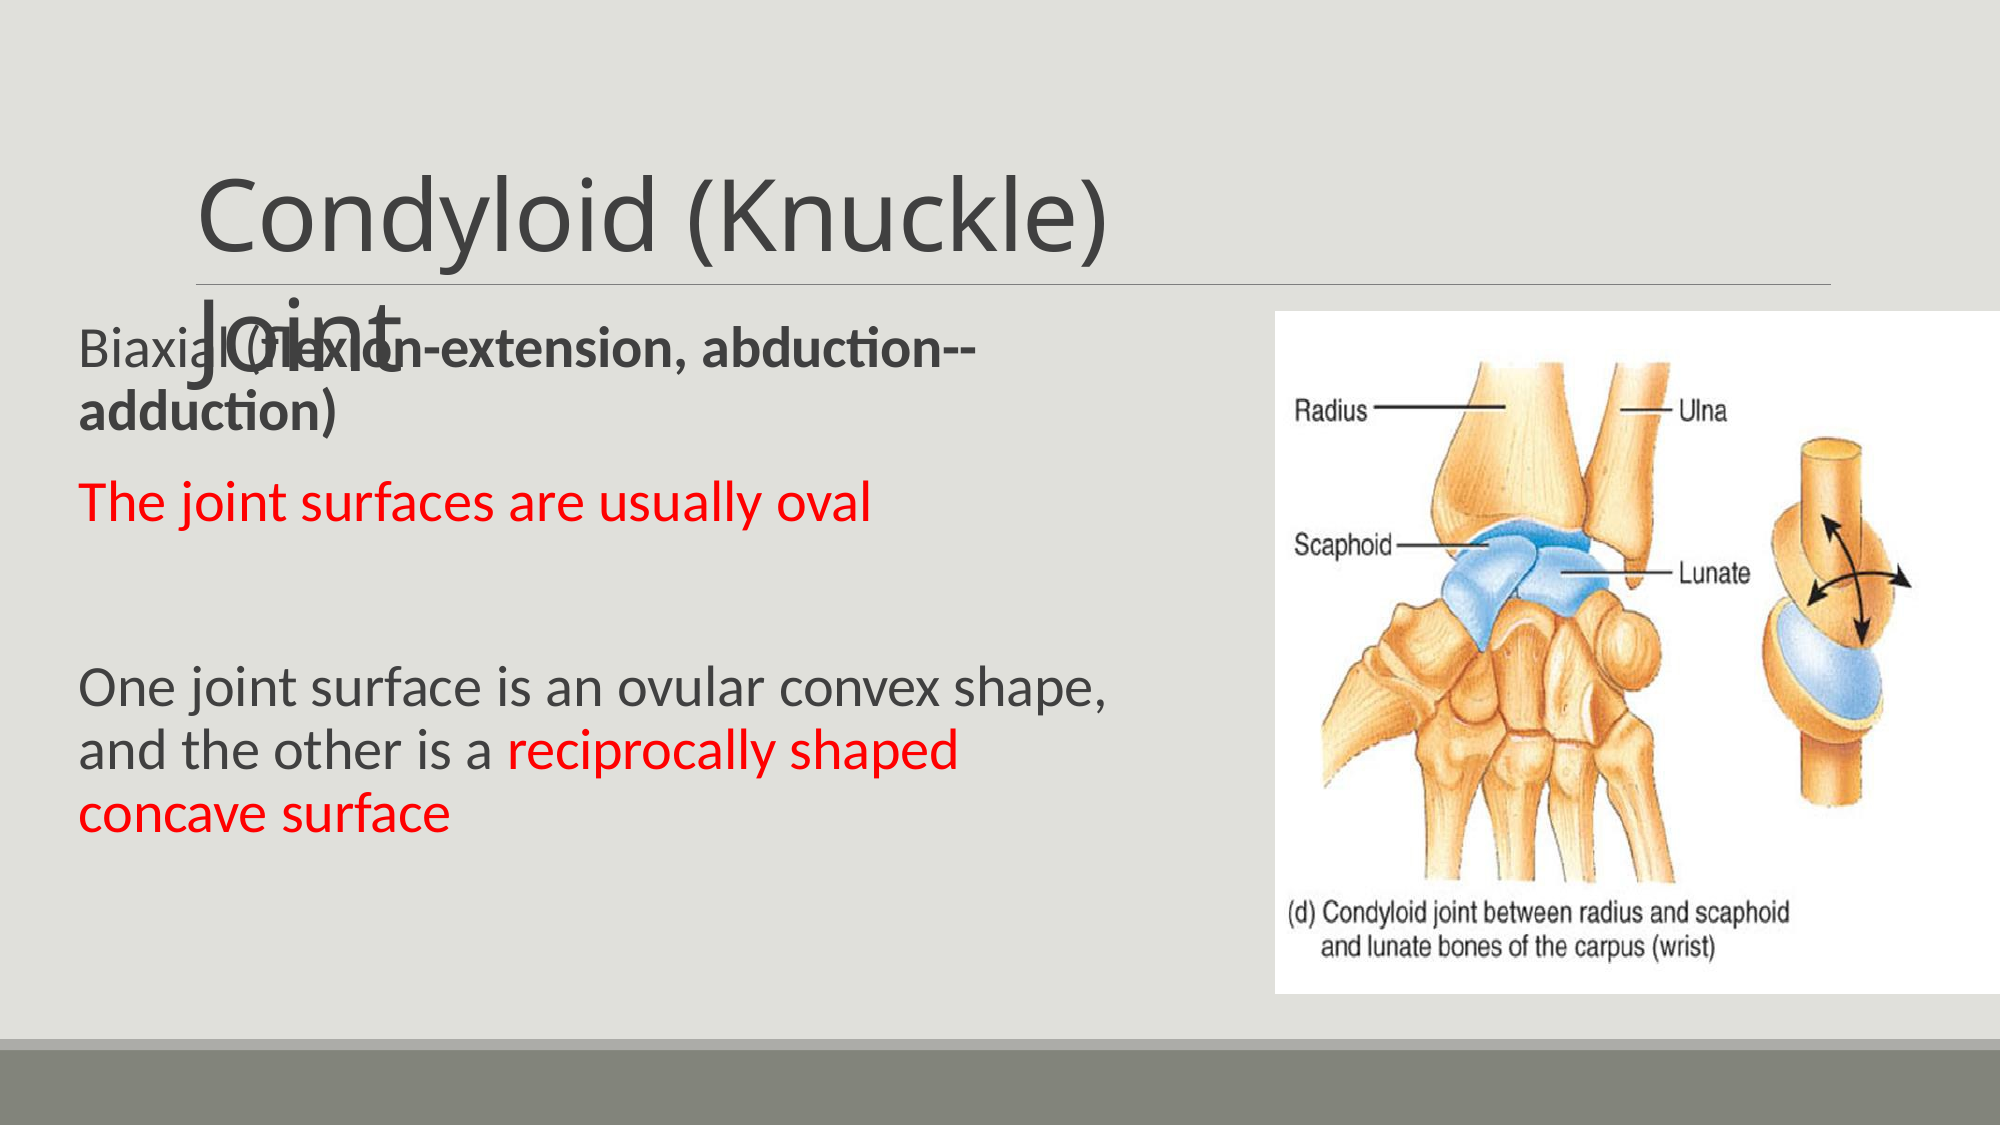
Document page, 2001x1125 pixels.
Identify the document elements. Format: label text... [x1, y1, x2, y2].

title Condyloid (Knuckle) Joint [192, 149, 1181, 392]
picture [1275, 311, 2000, 994]
text_box Biaxial (flexion-extension, abduction-- adduction) The joint surfaces are usually oval One joint surface is an ovular convex shape, and the other is a reciprocally shaped concave surface [76, 306, 1115, 844]
